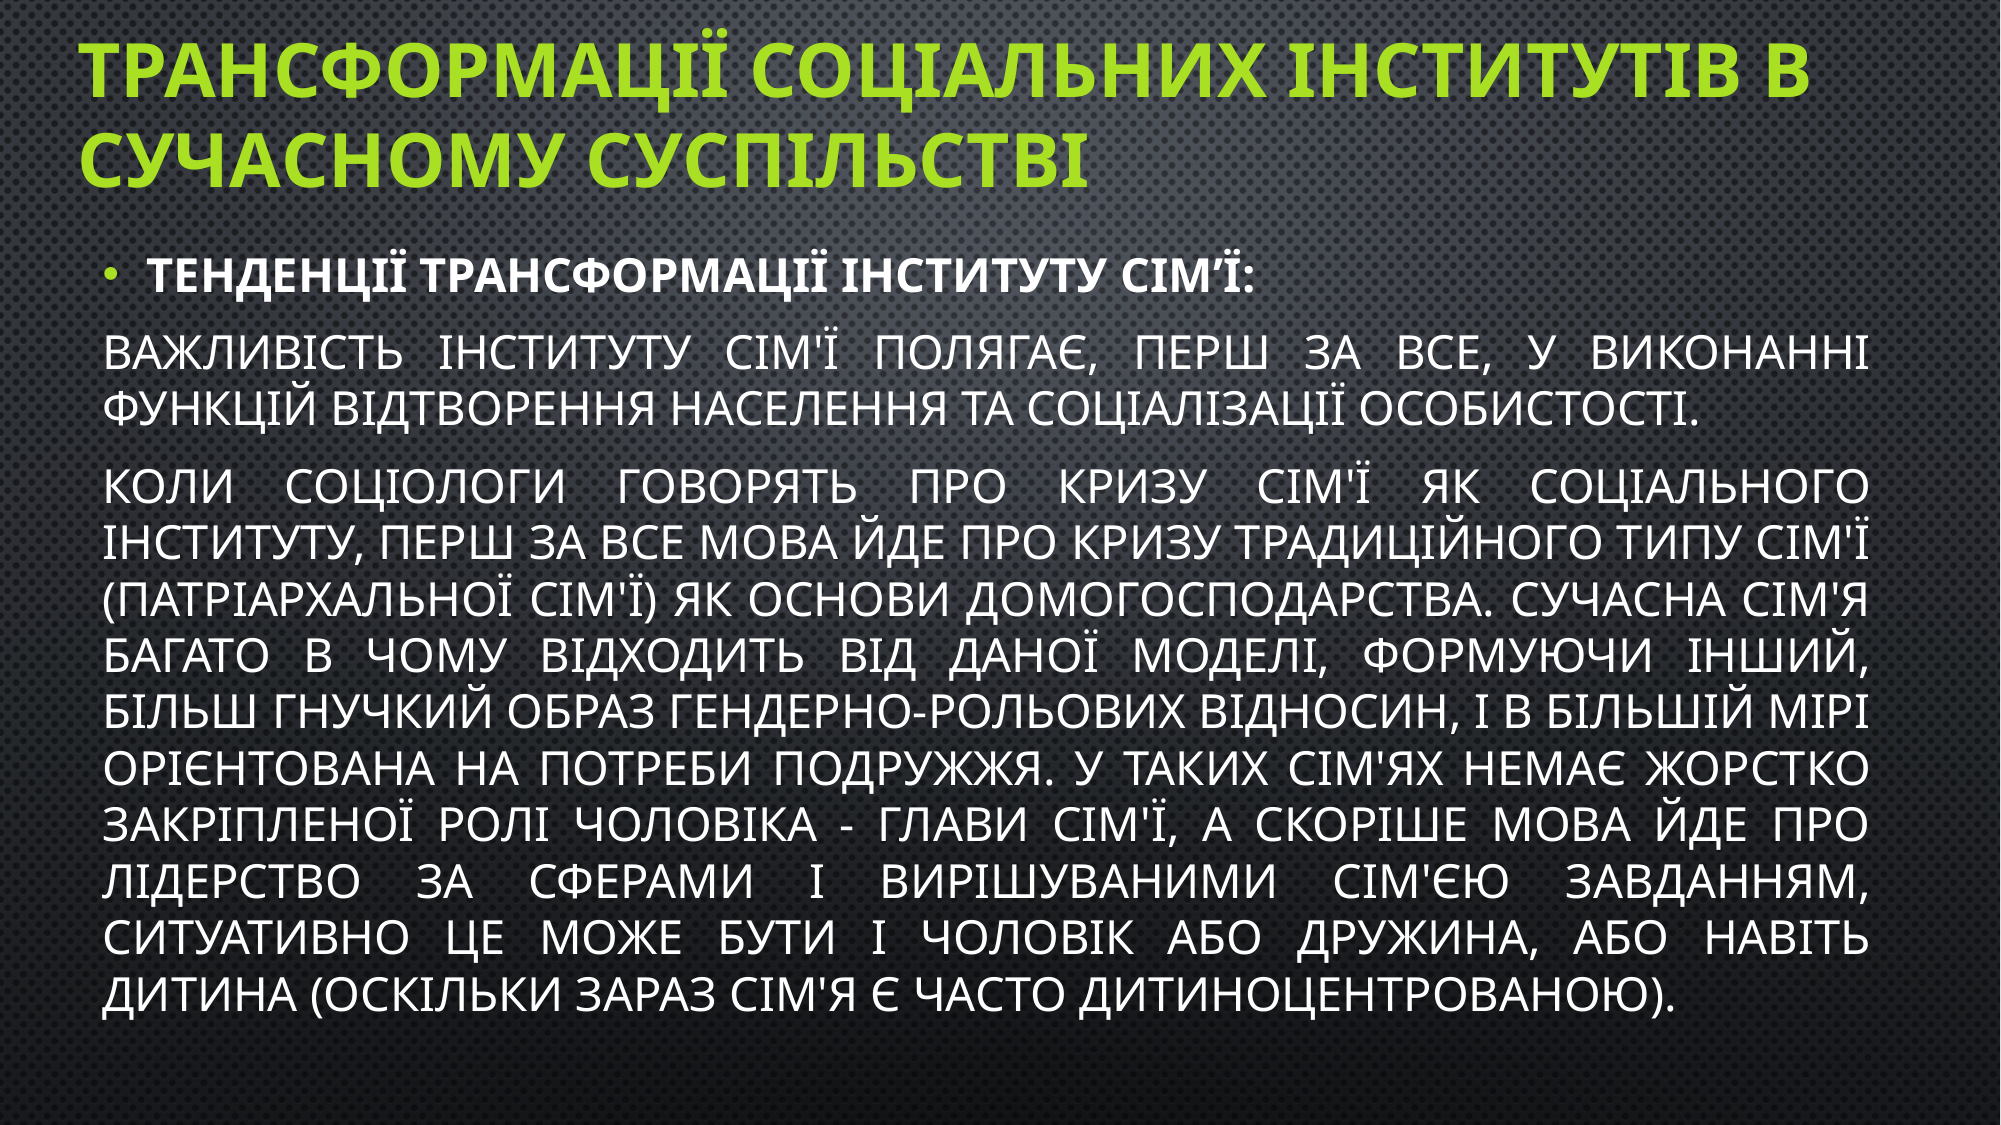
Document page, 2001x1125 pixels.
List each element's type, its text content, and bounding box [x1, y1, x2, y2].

title Трансформації соціальних інститутів в сучасному суспільстві [62, 24, 1950, 200]
list Тенденції трансформації інституту сім’ї: Важливість інституту сім'ї полягає, перш за все, у виконанні функцій відтворення населення та соціалізації особистості. Коли соціологи говорять про кризу сім'ї як соціального інституту, перш за все мова йде про кризу традиційного типу сім'ї (патріархальної сім'ї) як основи домогосподарства. Сучасна сім'я багато в чому відходить від даної моделі, формуючи інший, більш гнучкий образ гендерно-рольових відносин, і в більшій мірі орієнтована на потреби подружжя. У таких сім'ях немає жорстко закріпленої ролі чоловіка - глави сім'ї, а скоріше мова йде про лідерство за сферами і вирішуваними сім'єю завданням, ситуативно це може бути і чоловік або дружина, або навіть дитина (оскільки зараз сім'я є часто дитиноцентрованою). [87, 237, 1888, 1075]
